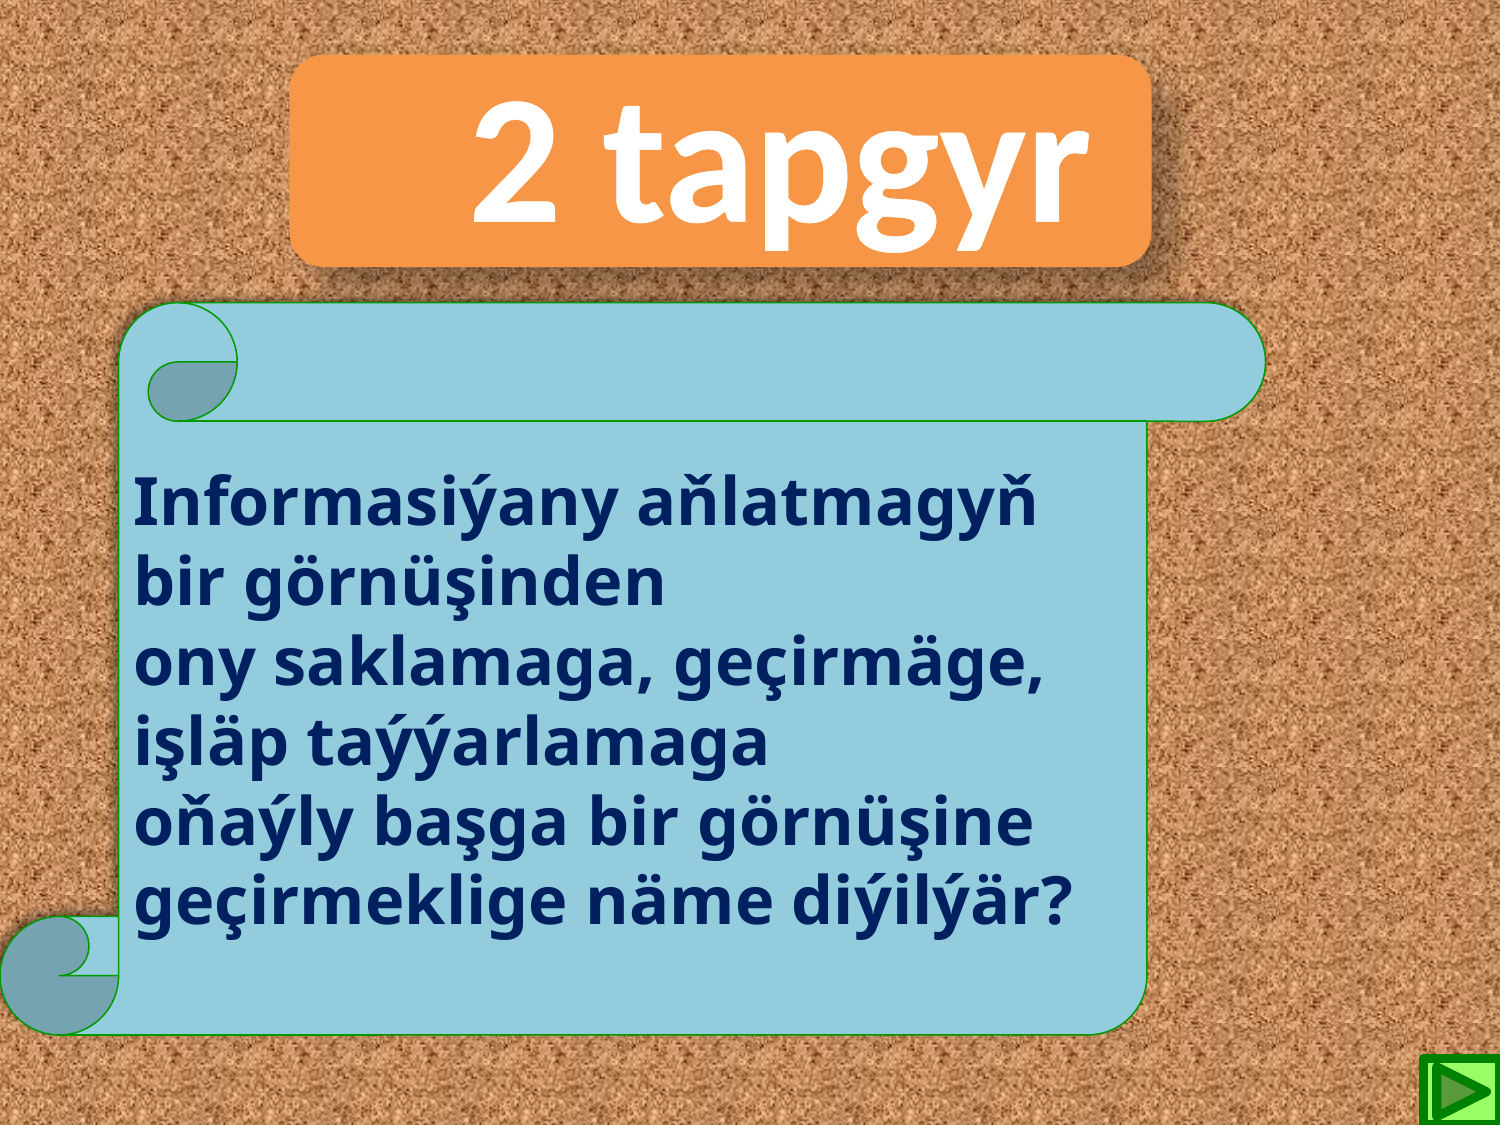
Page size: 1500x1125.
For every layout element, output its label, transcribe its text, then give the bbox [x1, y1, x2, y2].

text_box Informasiýany aňlatmagyň bir görnüşinden ony saklamaga, geçirmäge, işläp taýýarlamaga oňaýly başga bir görnüşine geçirmeklige näme diýilýär? [0, 301, 1267, 1036]
picture [0, 0, 1500, 1125]
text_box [289, 30, 1175, 269]
text_box [1419, 1054, 1500, 1125]
